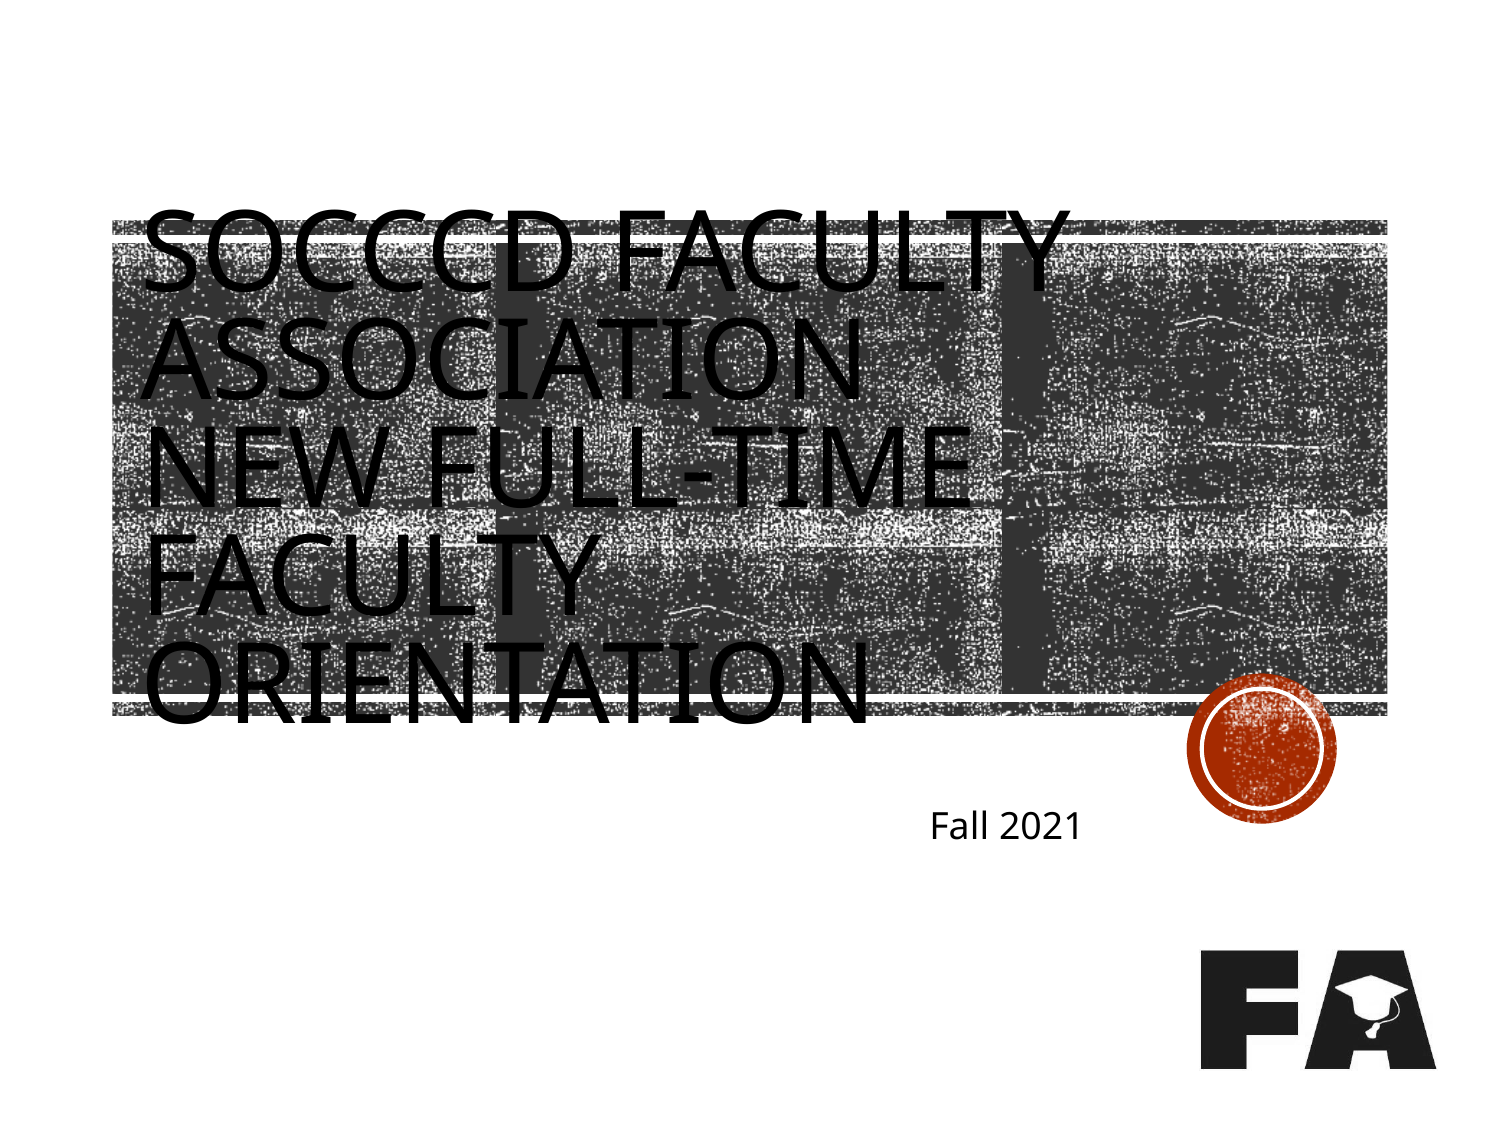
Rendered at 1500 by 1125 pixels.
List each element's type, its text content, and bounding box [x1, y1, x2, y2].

subtitle Fall 2021 [225, 800, 1100, 1038]
picture [1199, 949, 1438, 1071]
title SOCCCD Faculty Association New Full-time faculty Orientation [125, 174, 1088, 775]
